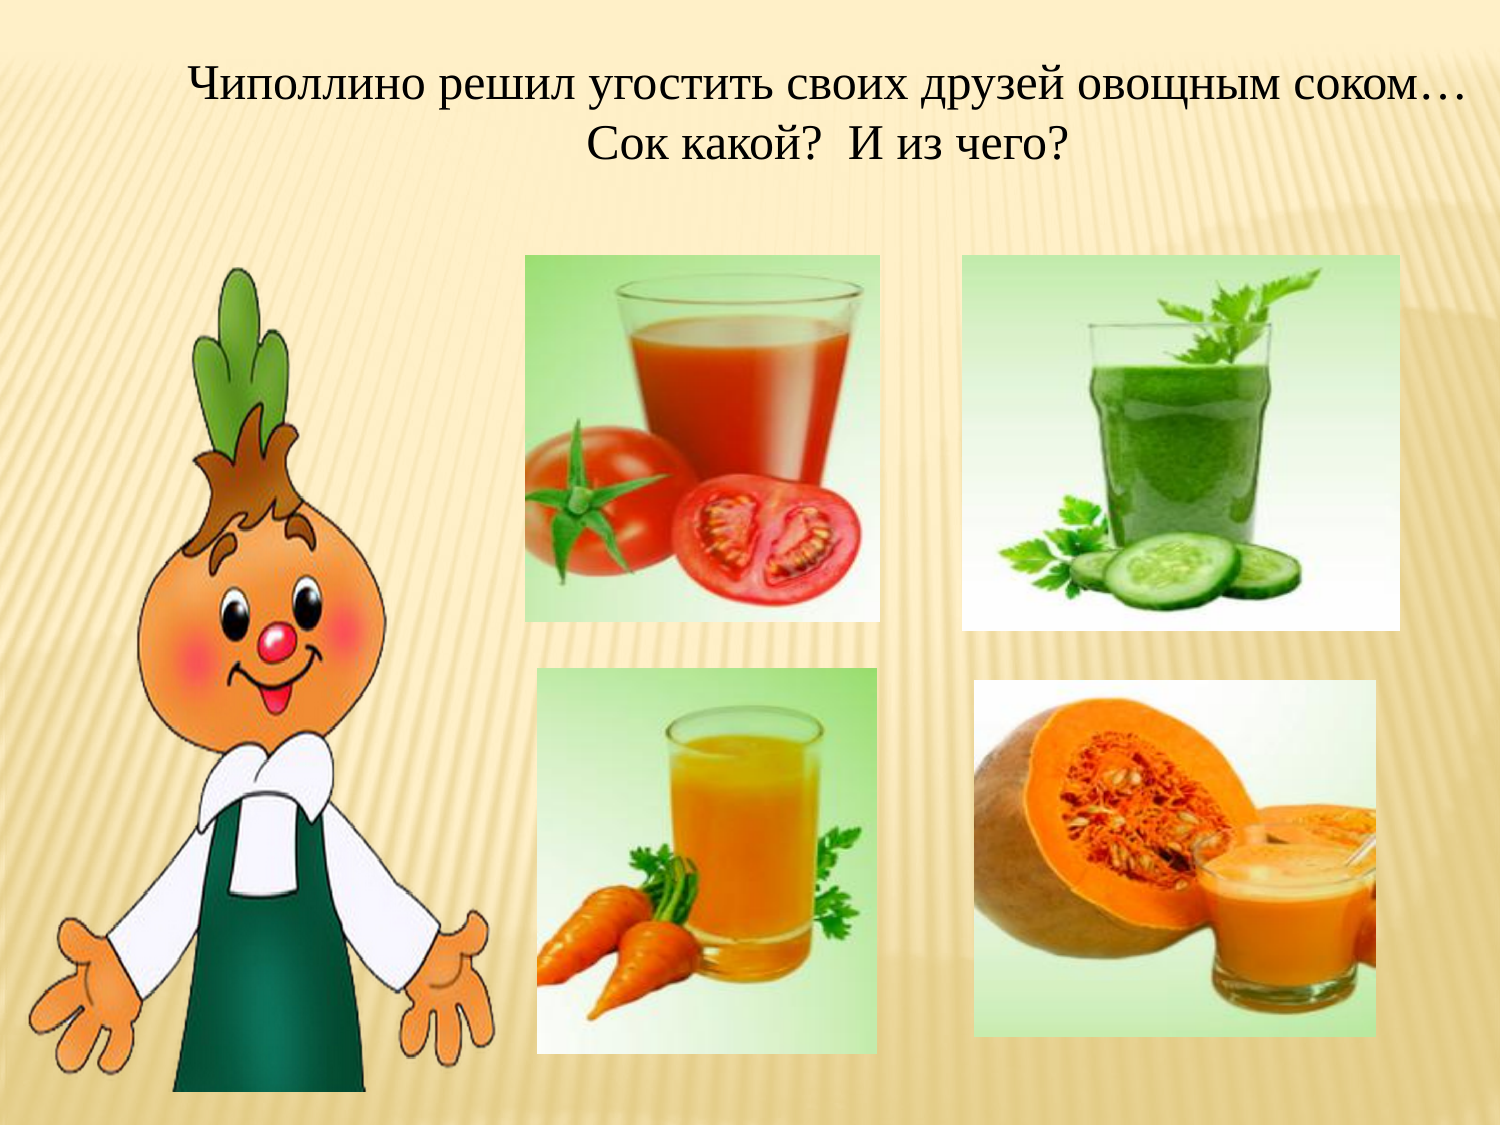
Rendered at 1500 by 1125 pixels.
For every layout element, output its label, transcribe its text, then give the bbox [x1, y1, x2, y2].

picture [974, 680, 1377, 1038]
text_box Чиполлино решил угостить своих друзей овощным соком… Сок какой? И из чего? [41, 42, 1500, 178]
picture [0, 266, 515, 1093]
picture [962, 255, 1400, 631]
picture [525, 255, 881, 622]
picture [537, 668, 877, 1054]
